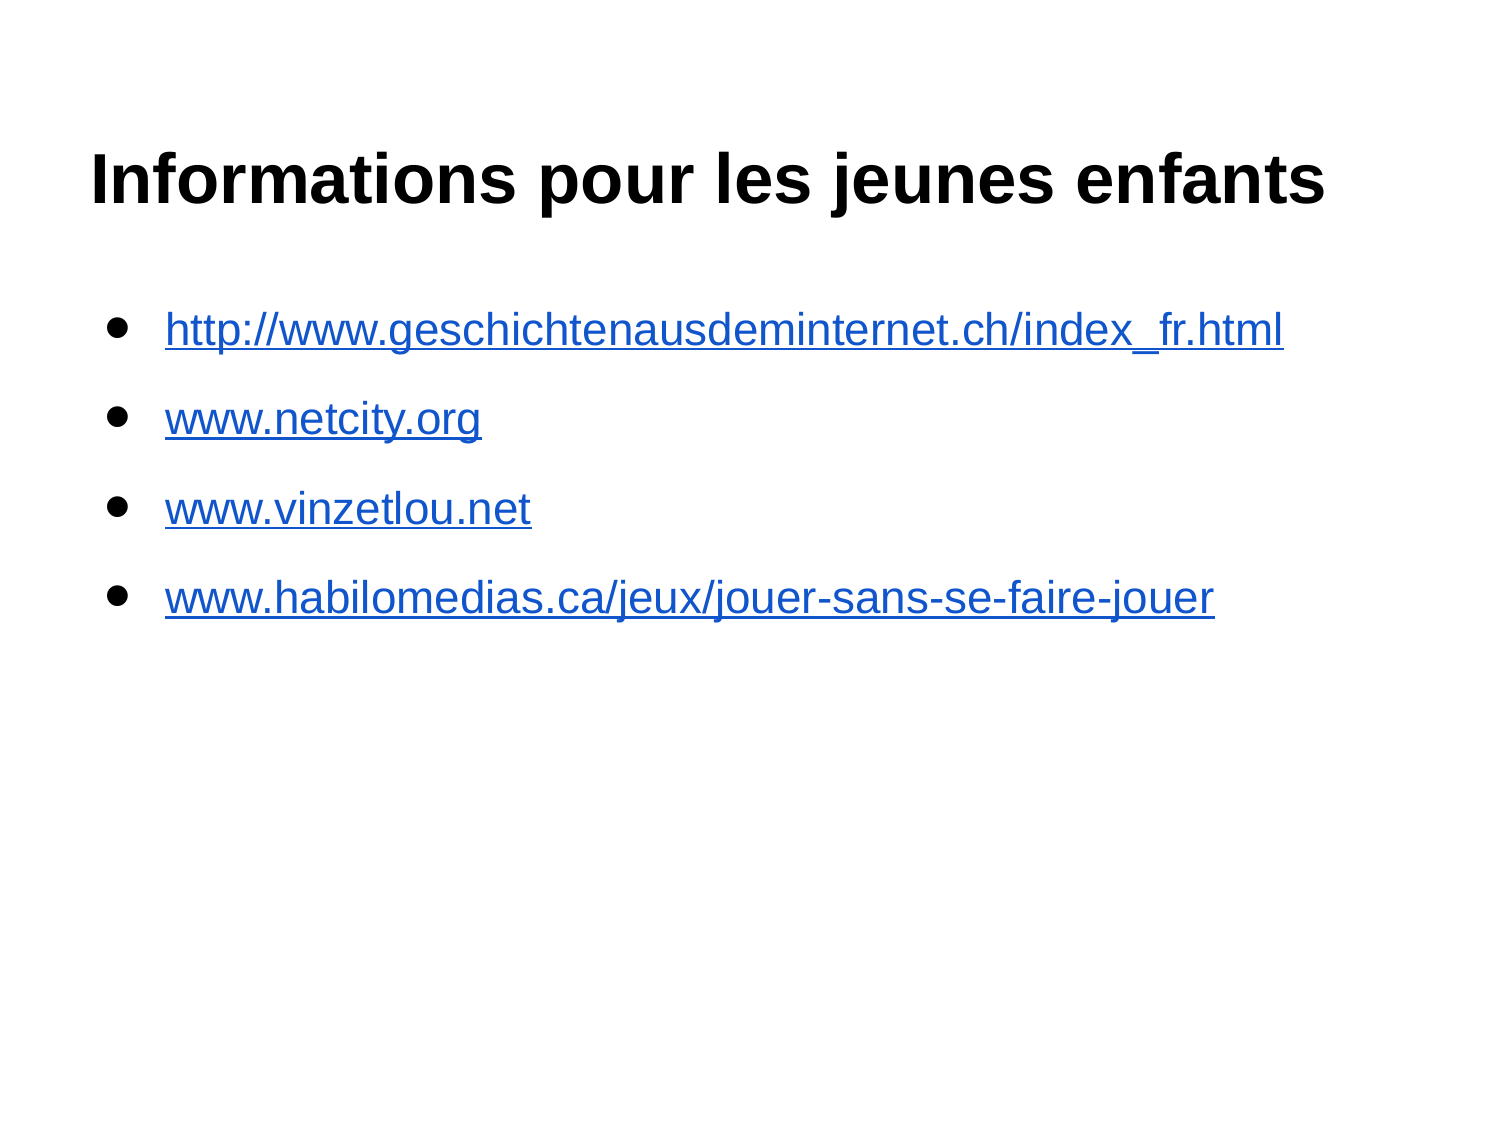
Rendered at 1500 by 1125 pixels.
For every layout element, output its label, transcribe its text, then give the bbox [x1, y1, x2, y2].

title Informations pour les jeunes enfants [75, 45, 1425, 233]
list http://www.geschichtenausdeminternet.ch/index_fr.html www.netcity.org www.vinzetlou.net www.habilomedias.ca/jeux/jouer-sans-se-faire-jouer [75, 262, 1425, 1078]
